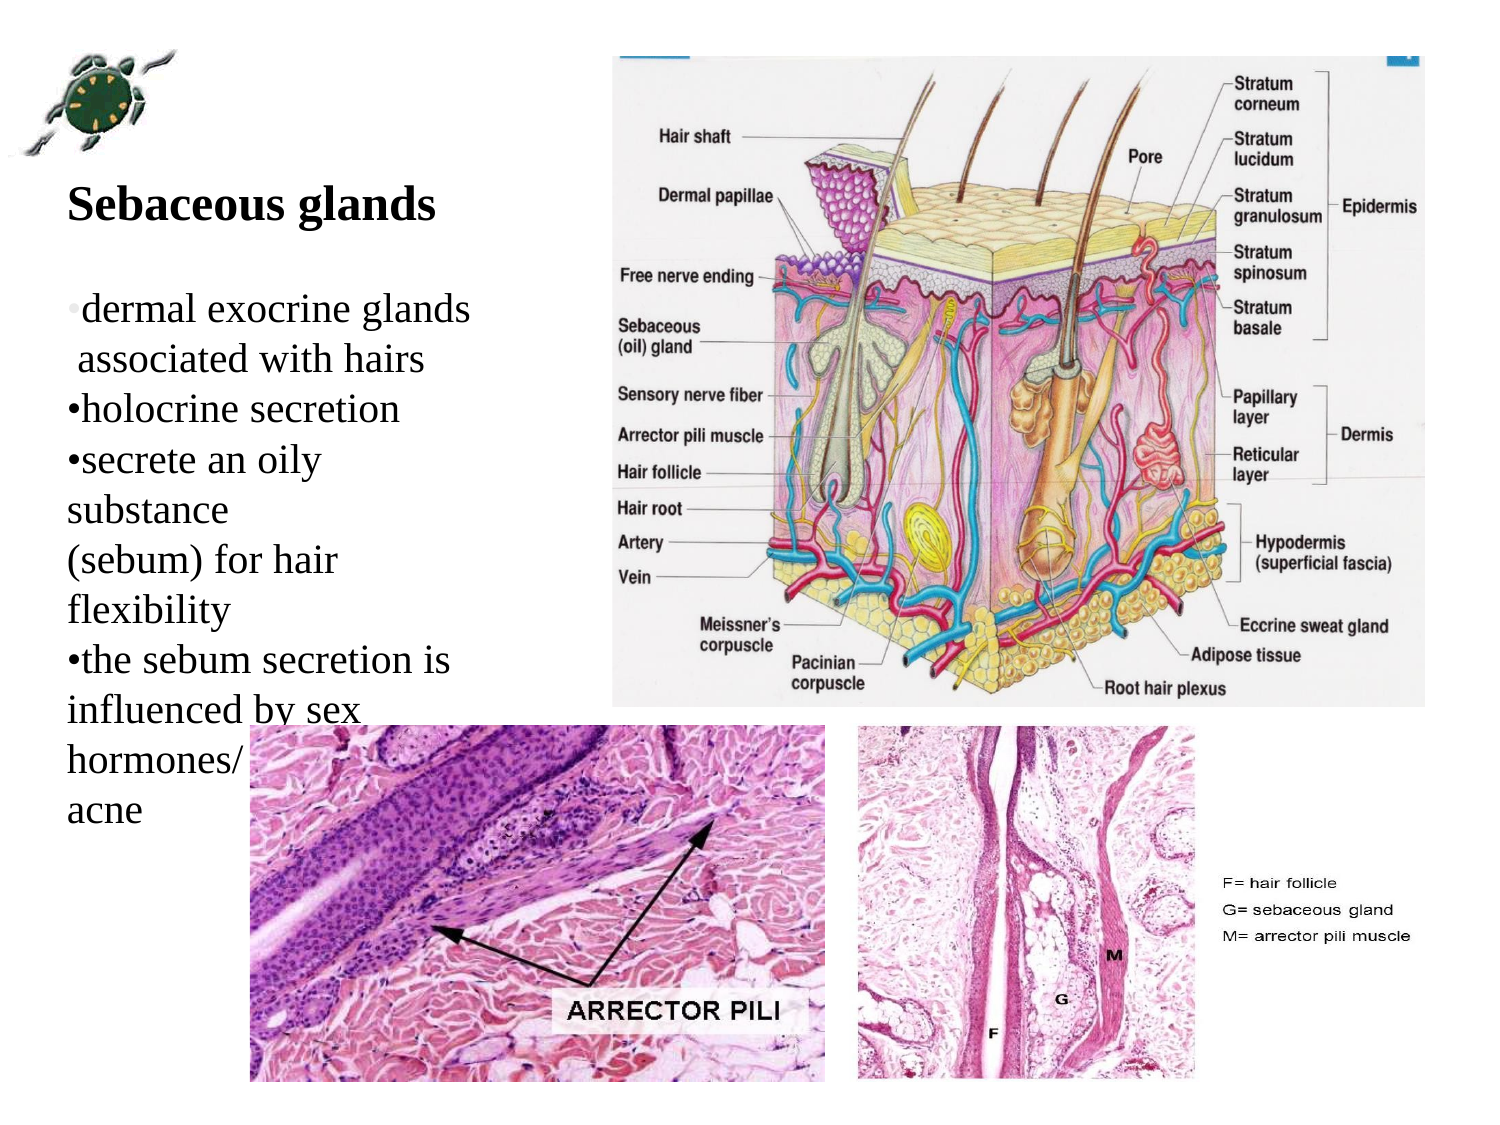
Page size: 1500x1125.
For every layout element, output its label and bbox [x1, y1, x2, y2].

text_box [0, 0, 1500, 1125]
